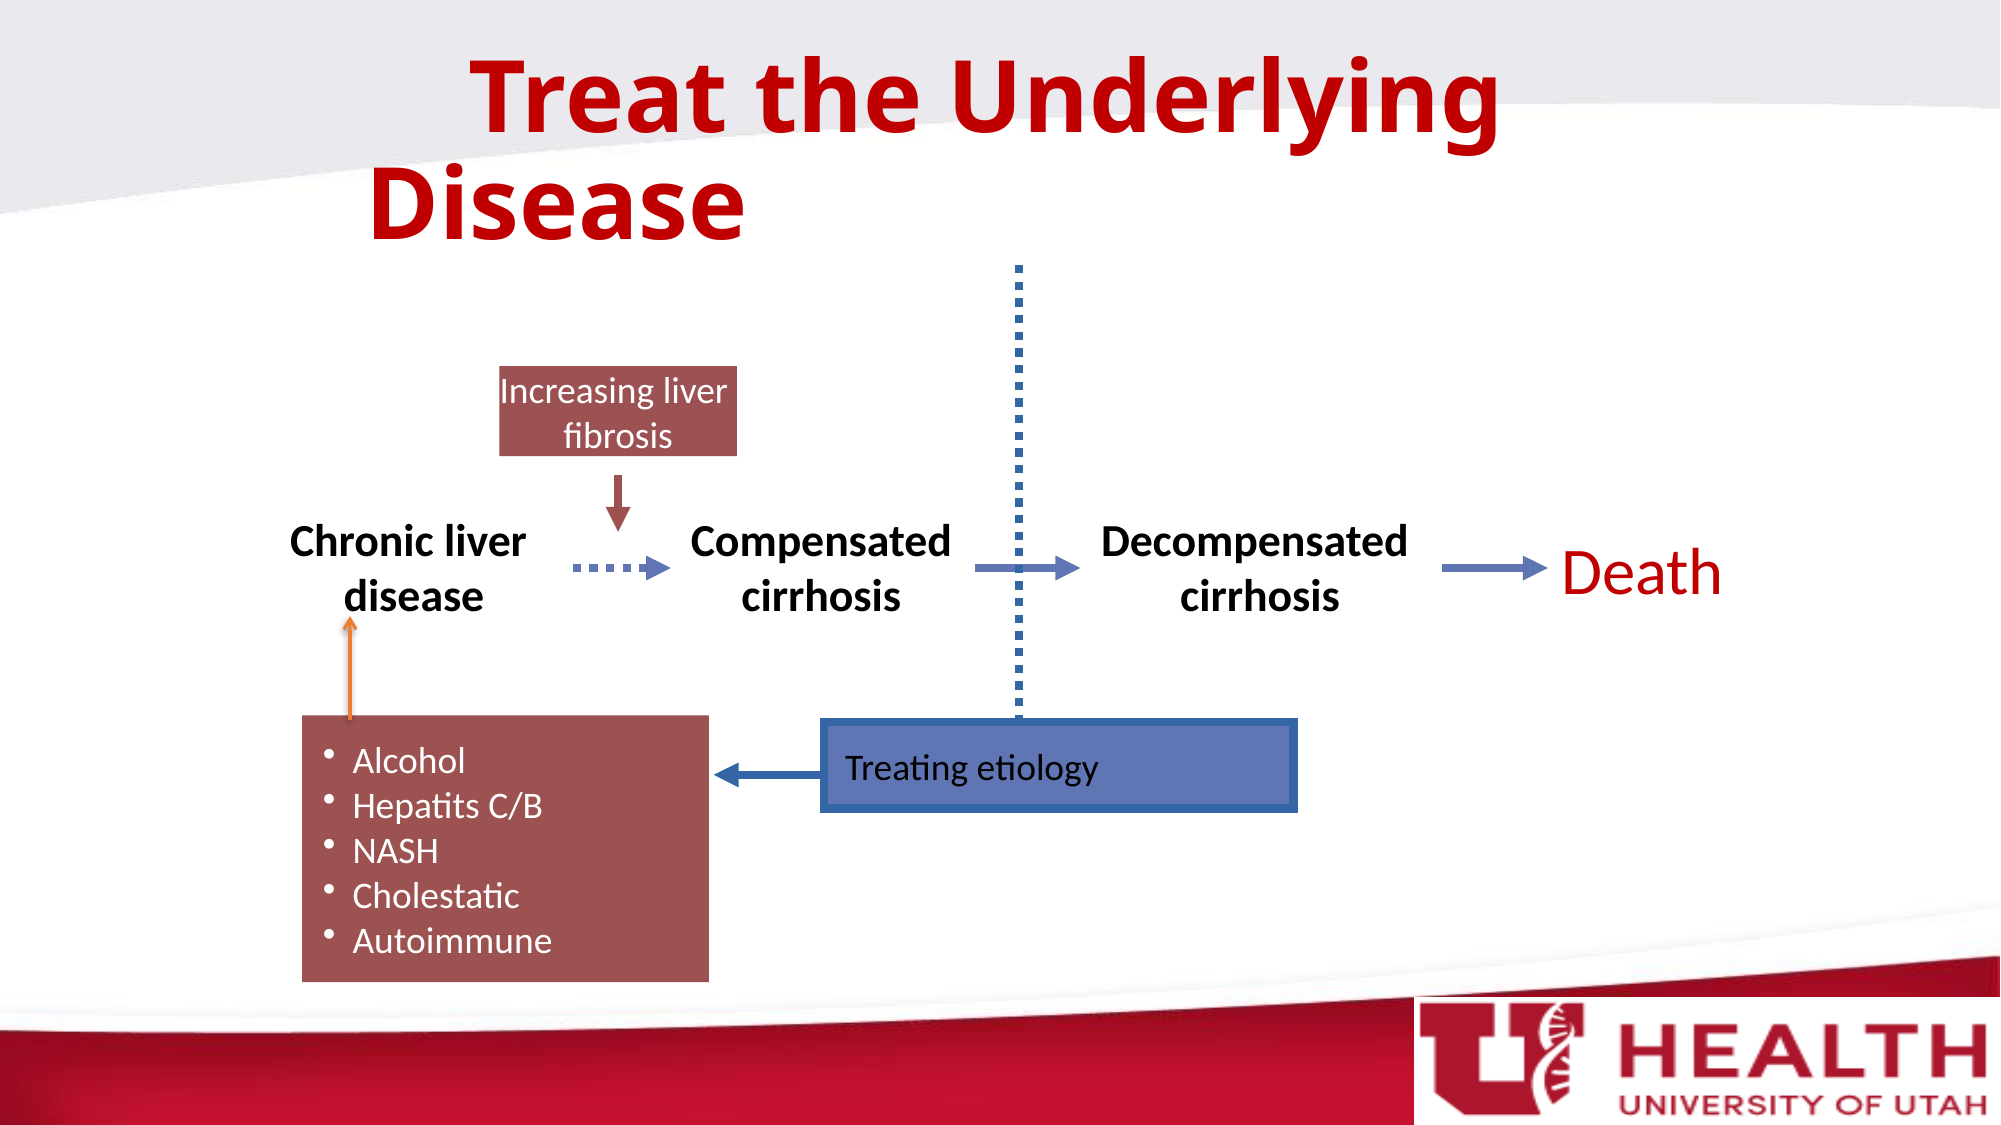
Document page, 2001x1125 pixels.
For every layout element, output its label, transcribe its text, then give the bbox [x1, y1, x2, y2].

text_box Death [1560, 527, 1724, 608]
text_box [611, 474, 625, 532]
text_box Chronic liver disease [289, 510, 538, 621]
text_box Increasing liver fibrosis [499, 366, 737, 457]
text_box [713, 768, 820, 782]
title Treat the Underlying Disease [350, 50, 1688, 258]
text_box [1442, 561, 1548, 575]
text_box Decompensated cirrhosis [1101, 510, 1420, 621]
text_box Alcohol Hepatits C/B NASH Cholestatic Autoimmune [302, 715, 709, 983]
picture [0, 0, 2000, 1125]
text_box [658, 561, 671, 575]
text_box Compensated cirrhosis [690, 510, 953, 621]
text_box [1019, 561, 1081, 575]
text_box Treating etiology [824, 721, 1294, 809]
